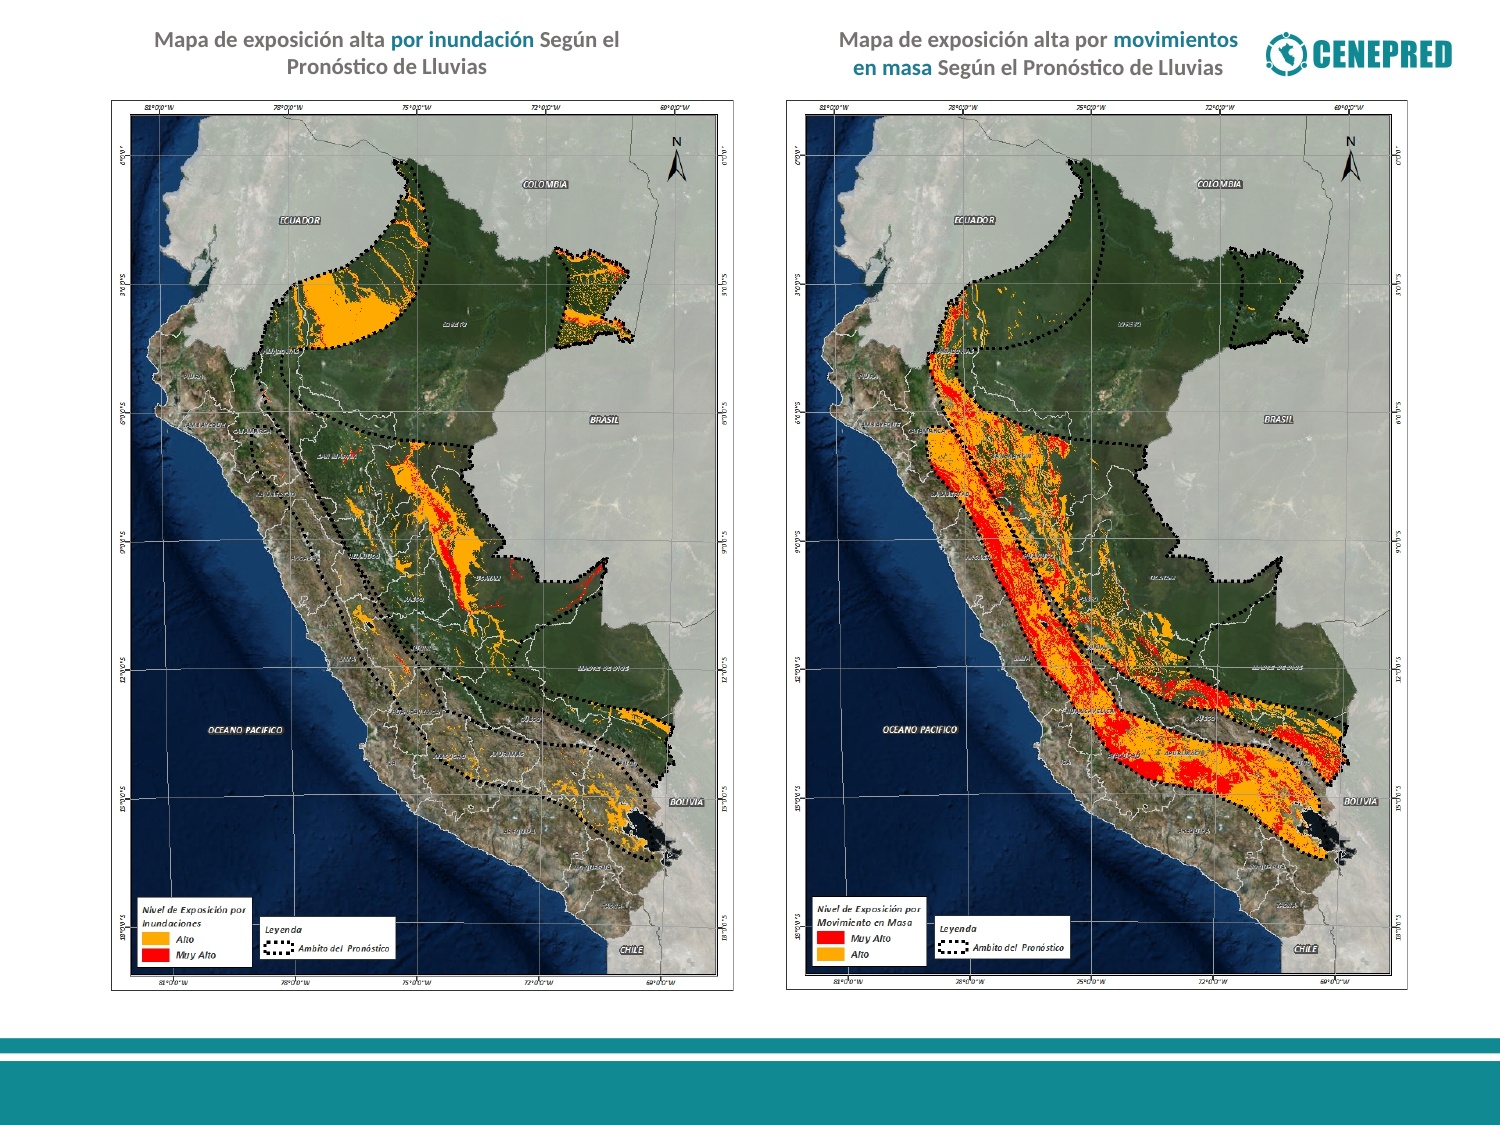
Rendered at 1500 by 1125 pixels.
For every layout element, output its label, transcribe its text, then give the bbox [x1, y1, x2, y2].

text_box Mapa de exposición alta por inundación Según el Pronóstico de Lluvias [98, 16, 676, 87]
text_box Mapa de exposición alta por movimientos en masa Según el Pronóstico de Lluvias [812, 17, 1266, 87]
picture [0, 0, 1500, 1125]
